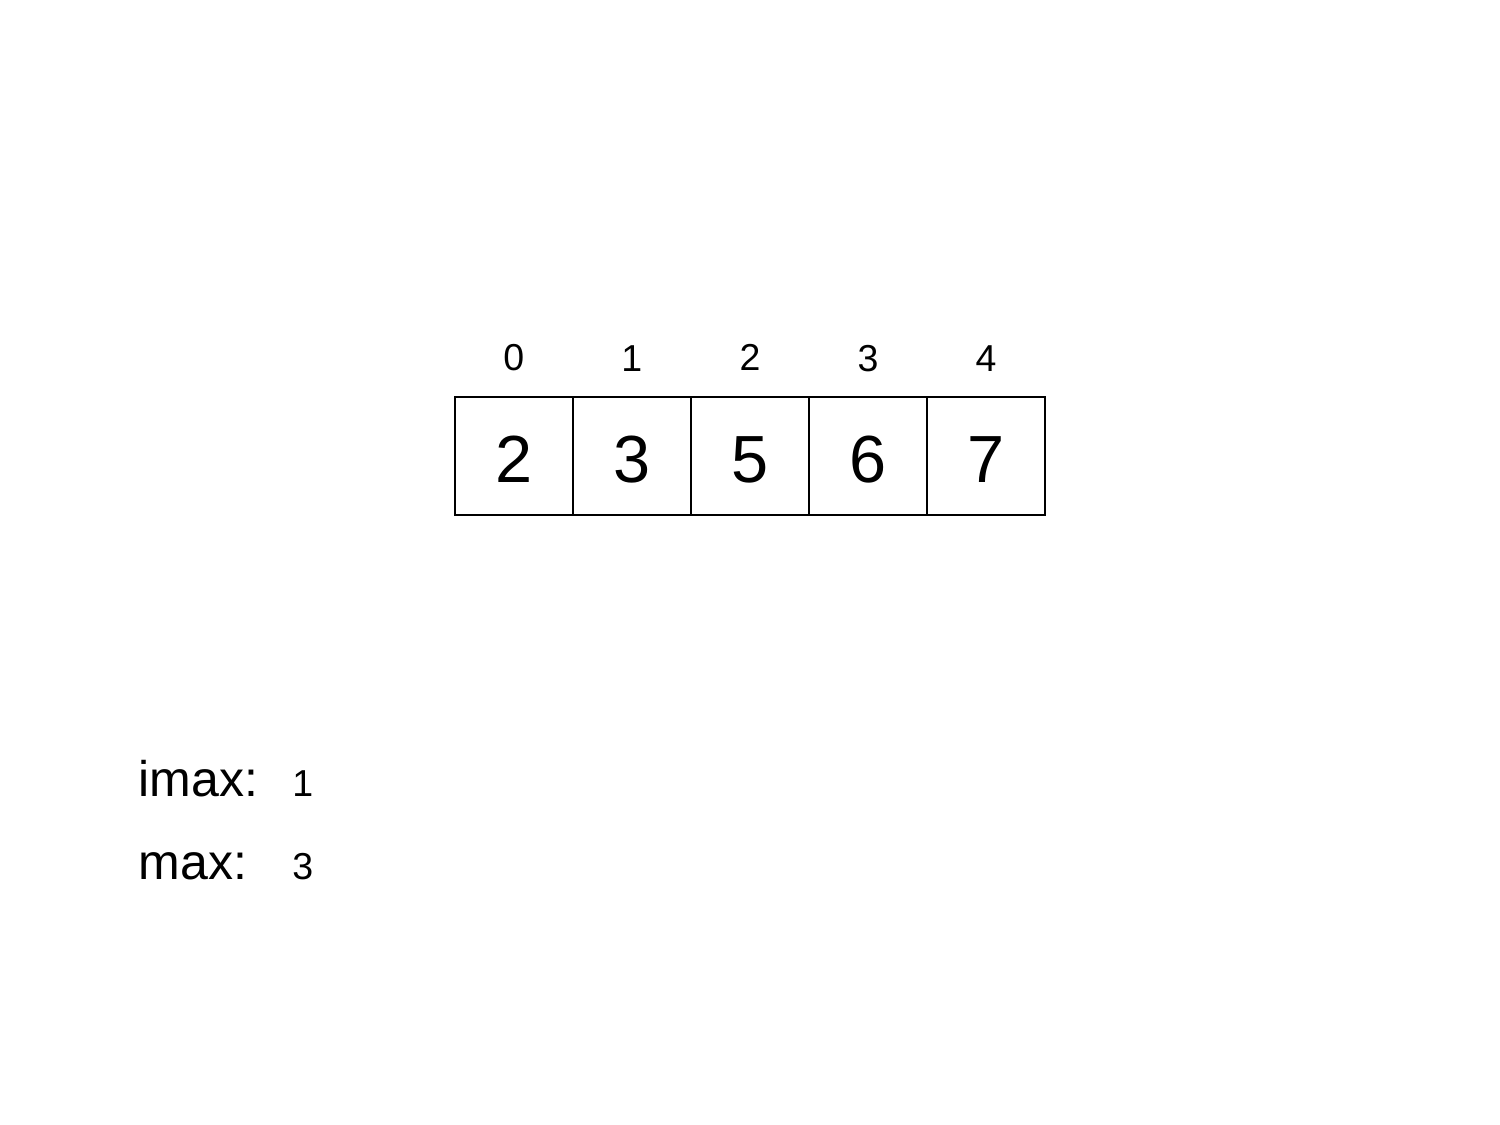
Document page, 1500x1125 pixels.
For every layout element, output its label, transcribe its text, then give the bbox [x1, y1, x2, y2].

text_box 3 [572, 397, 691, 516]
text_box 3 [277, 834, 325, 895]
text_box 1 [277, 751, 325, 812]
text_box 2 [454, 397, 572, 516]
text_box 7 [927, 397, 1046, 516]
text_box 3 [809, 326, 927, 386]
text_box 0 [454, 325, 573, 385]
text_box 6 [809, 397, 927, 516]
text_box 4 [927, 326, 1045, 386]
text_box 5 [691, 397, 809, 516]
text_box 1 [572, 326, 691, 386]
text_box max: [123, 822, 290, 898]
text_box 2 [690, 325, 809, 385]
text_box imax: [123, 739, 290, 815]
